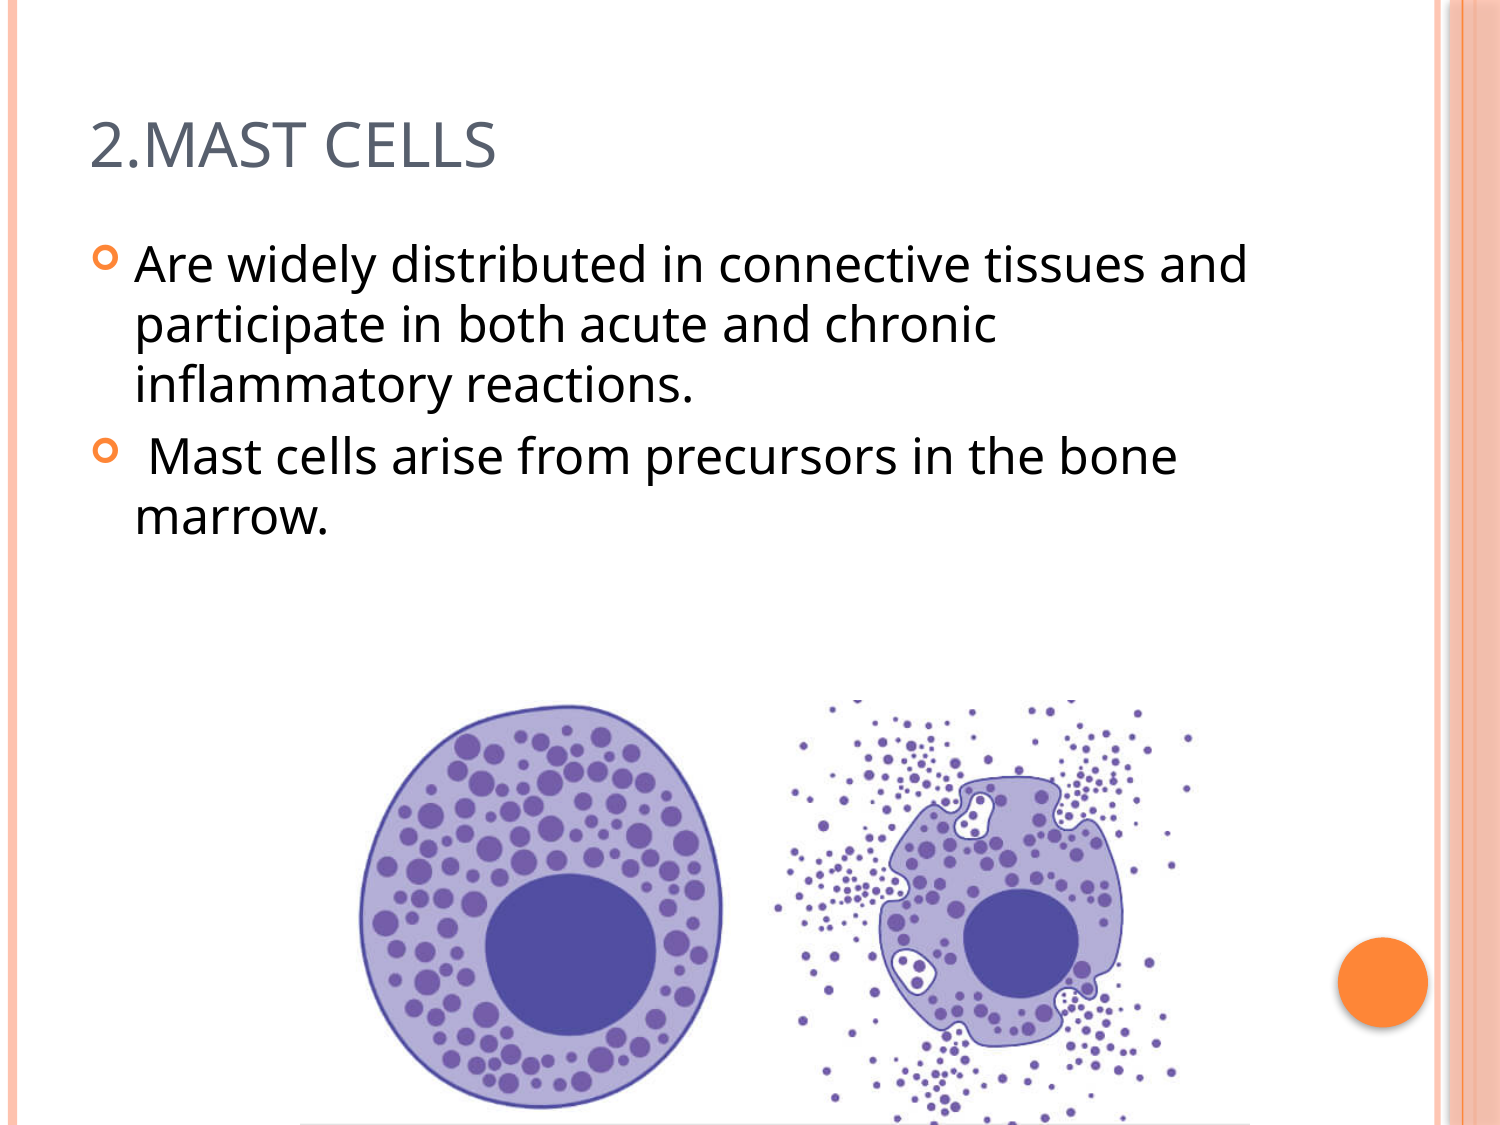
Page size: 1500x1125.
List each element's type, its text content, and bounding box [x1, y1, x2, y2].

list Are widely distributed in connective tissues and participate in both acute and chronic inflammatory reactions. Mast cells arise from precursors in the bone marrow. [75, 224, 1300, 1025]
title 2.Mast cells [75, 0, 1300, 188]
picture [299, 699, 1251, 1125]
